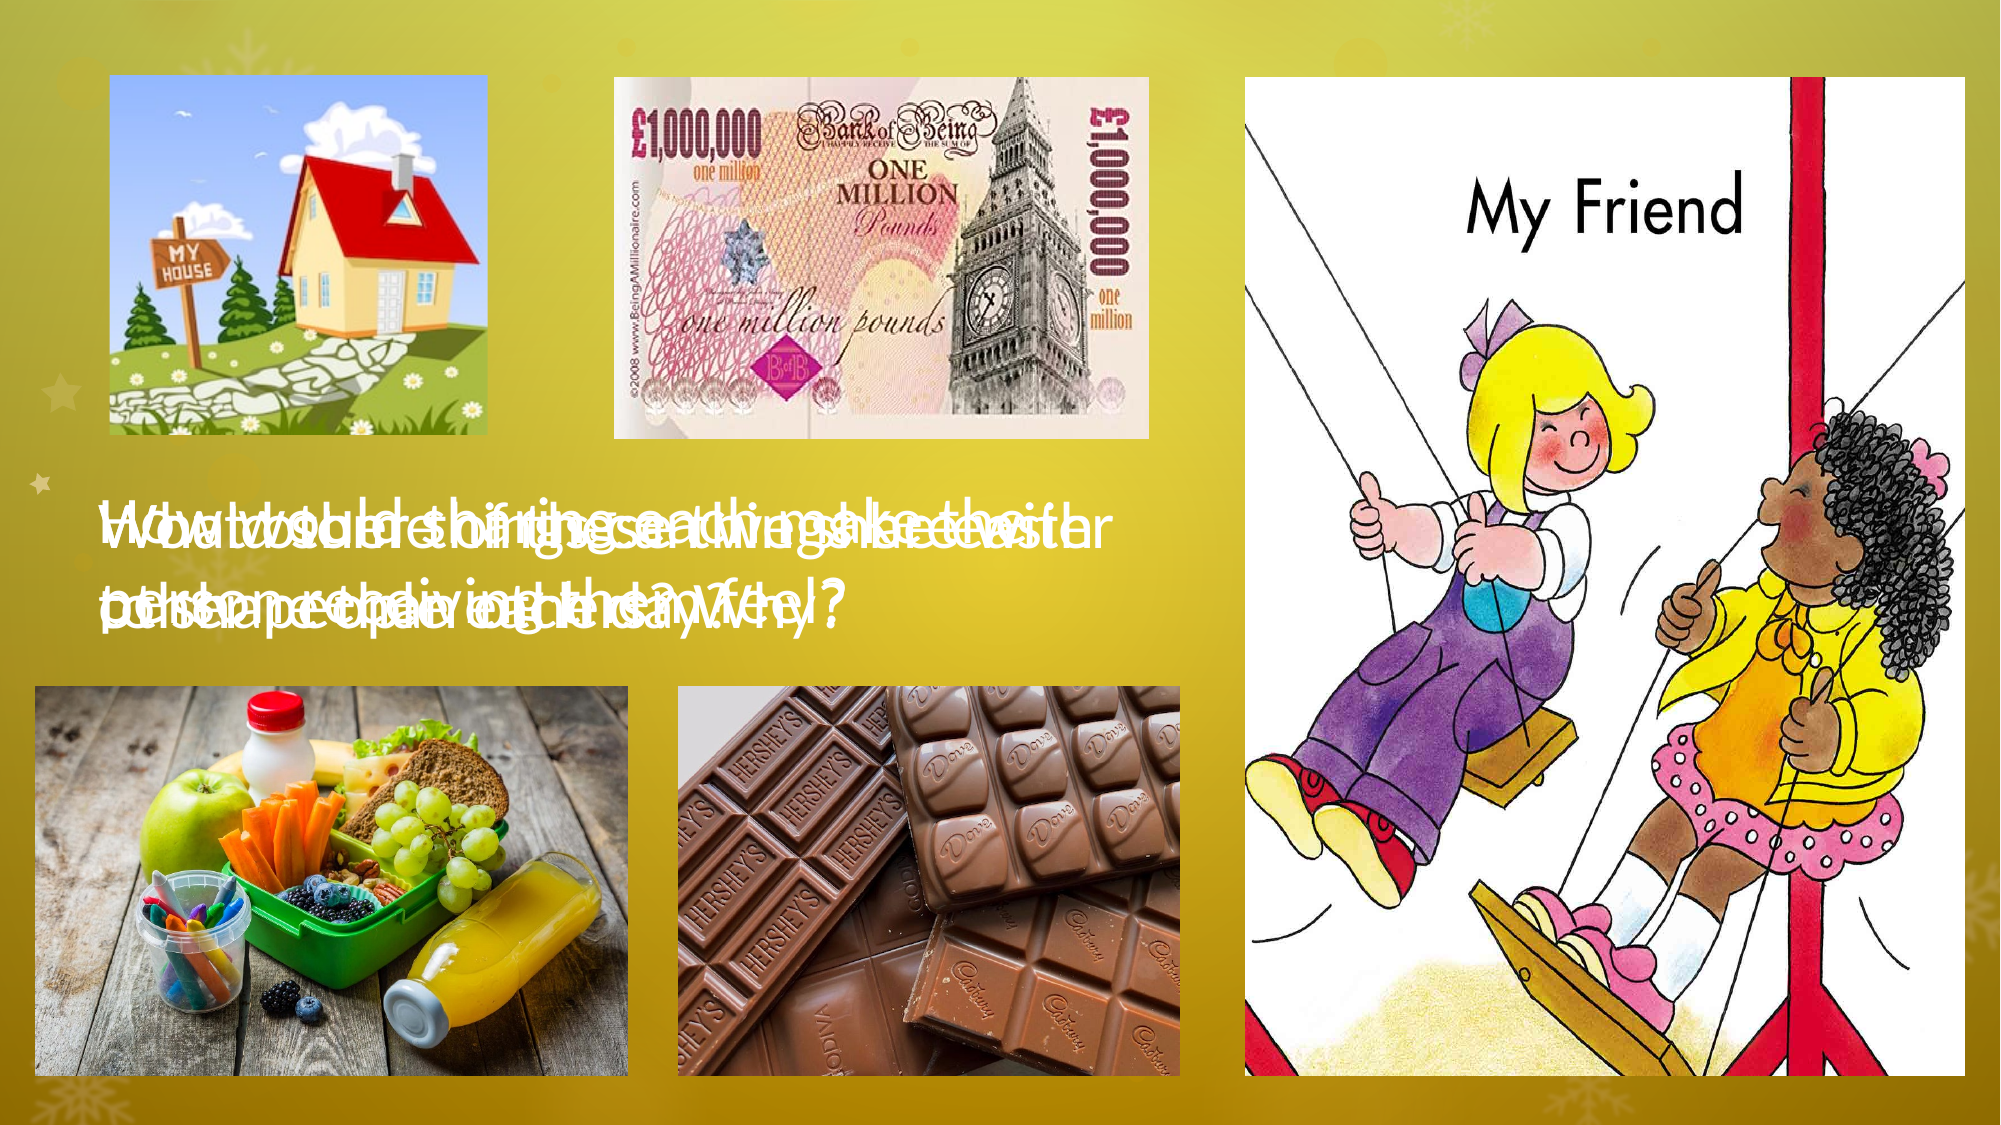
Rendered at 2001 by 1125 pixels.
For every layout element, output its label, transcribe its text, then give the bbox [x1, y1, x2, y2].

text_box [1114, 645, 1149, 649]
text_box How would sharing each make the person receiving them feel? [84, 469, 1197, 645]
picture [678, 686, 1180, 1077]
picture [34, 686, 628, 1077]
picture [109, 75, 488, 435]
picture [613, 77, 1149, 439]
text_box What other things can we share with other people each day? [84, 474, 1114, 649]
picture [1245, 77, 1966, 1077]
